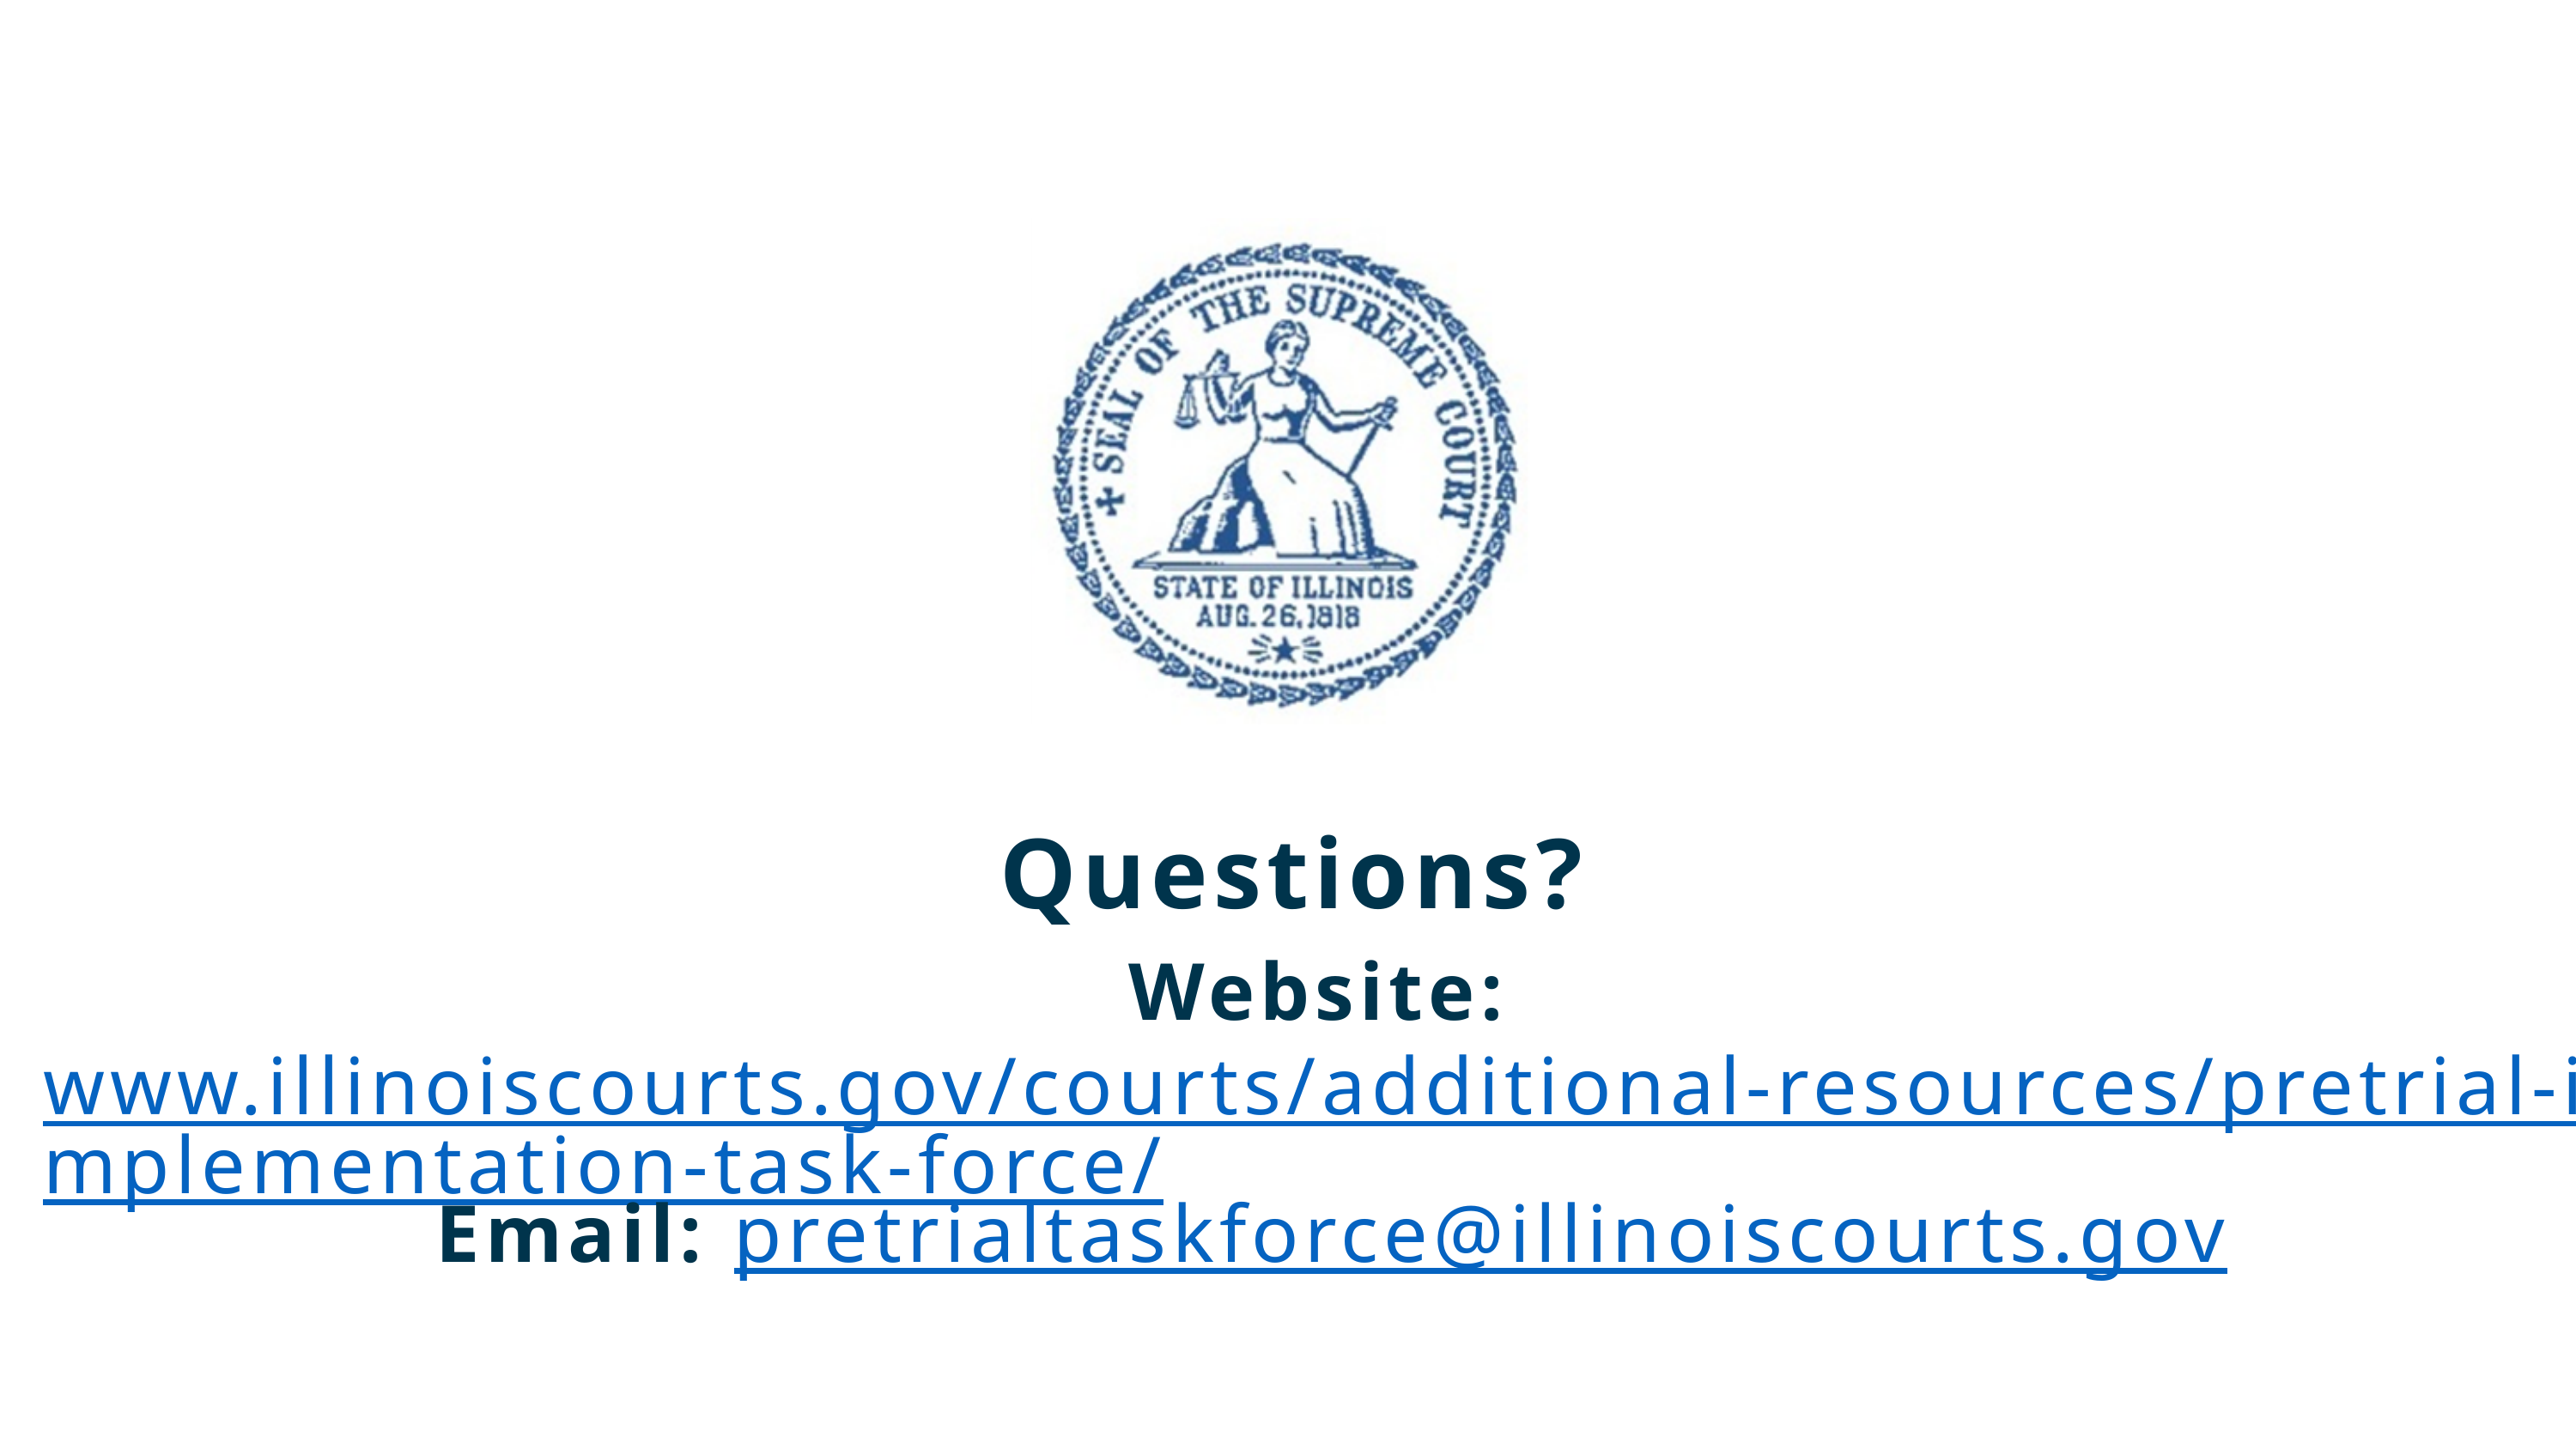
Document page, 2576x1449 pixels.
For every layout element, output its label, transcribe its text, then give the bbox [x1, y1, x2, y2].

text_box Questions? [3, 809, 2576, 929]
text_box Website: www.illinoiscourts.gov/courts/additional-resources/pretrial-implementation-task-force/ [42, 939, 2576, 1143]
picture [1030, 218, 1546, 724]
text_box Email: pretrialtaskforce@illinoiscourts.gov [42, 1181, 2576, 1291]
